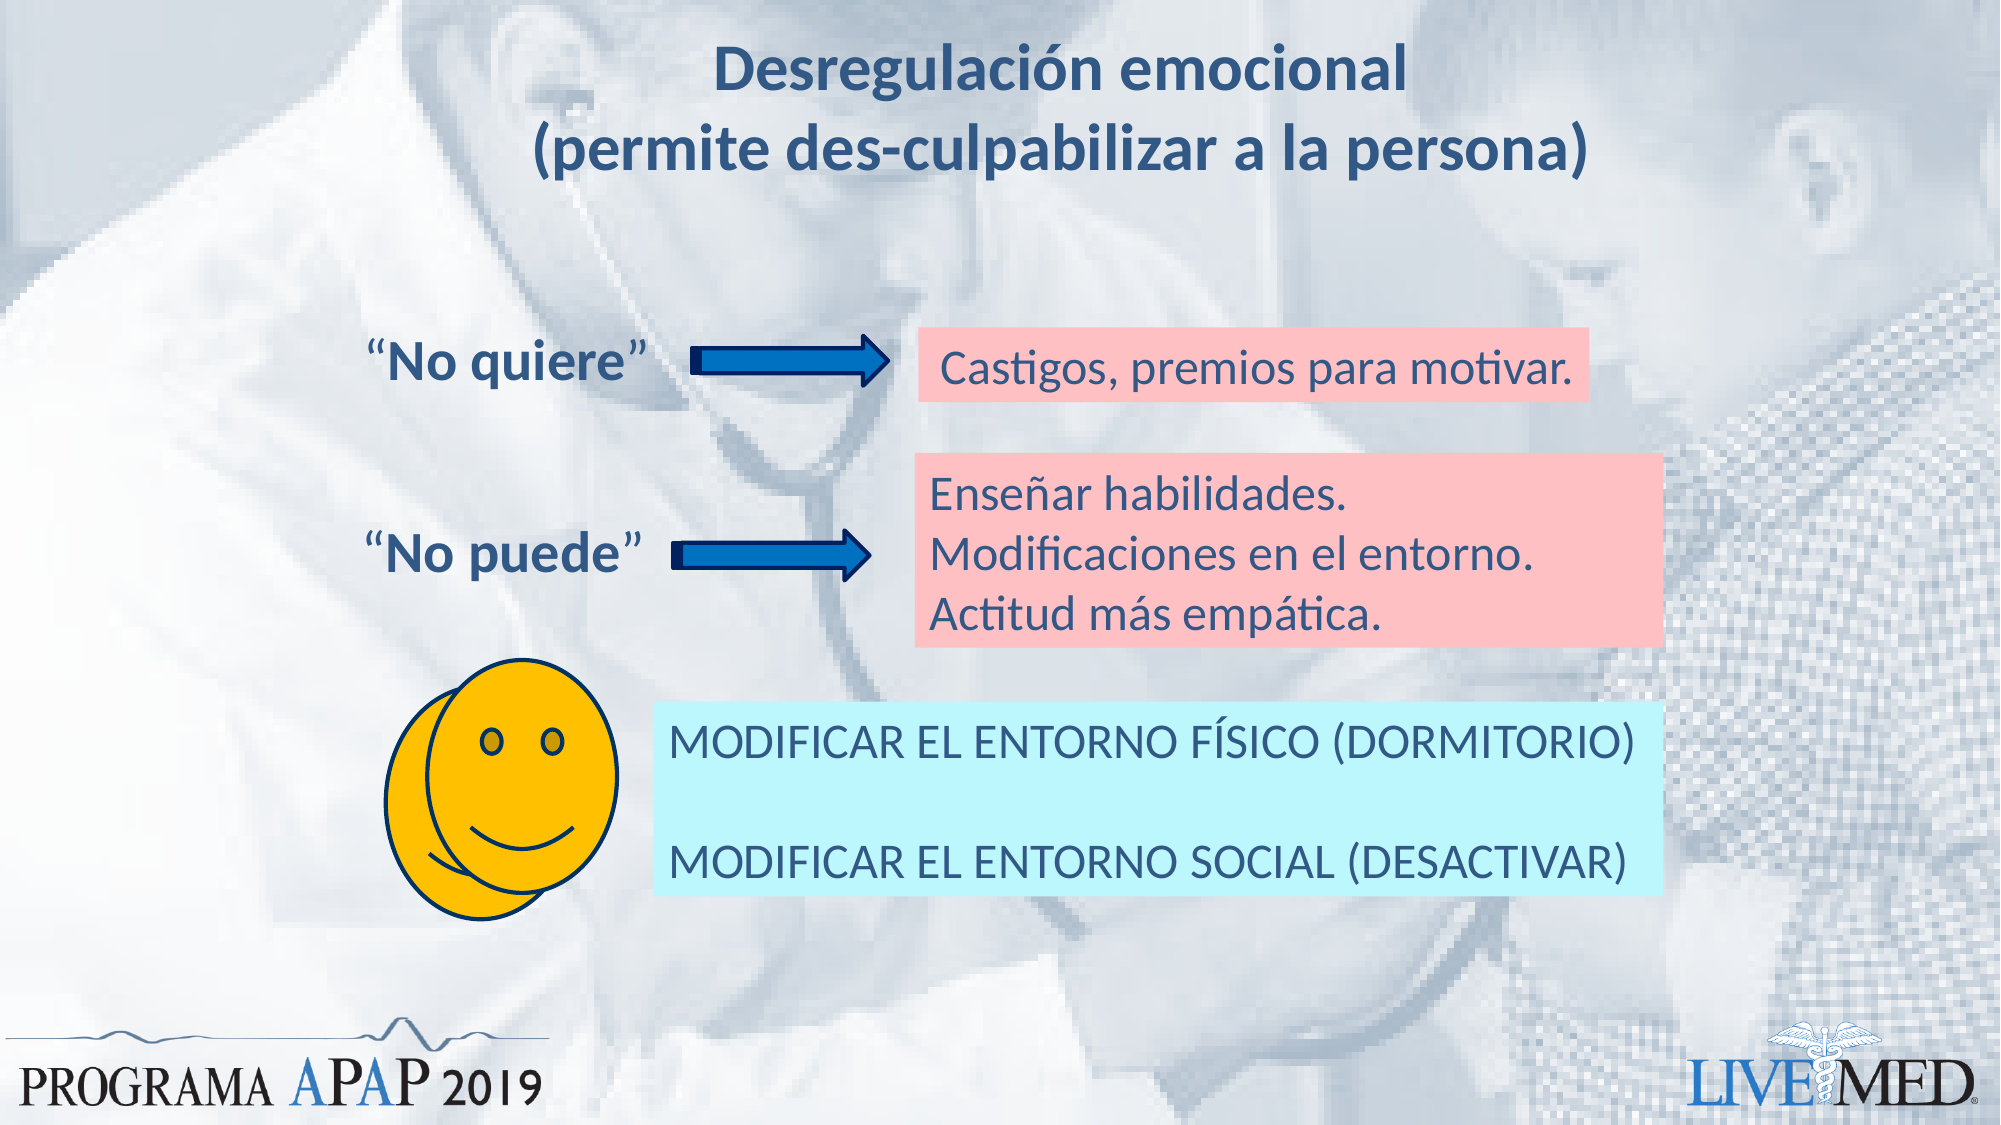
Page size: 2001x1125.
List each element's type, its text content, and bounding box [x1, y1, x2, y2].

title Desregulación emocional (permite des-culpabilizar a la persona) [161, 54, 1962, 154]
text_box [383, 687, 545, 922]
text_box “No quiere” [348, 314, 666, 400]
picture [19, 1057, 541, 1106]
text_box Enseñar habilidades. Modificaciones en el entorno. Actitud más empática. [914, 452, 1664, 648]
text_box [671, 528, 872, 583]
text_box MODIFICAR EL ENTORNO FÍSICO (DORMITORIO) MODIFICAR EL ENTORNO SOCIAL (DESACTIVAR) [653, 701, 1664, 897]
text_box [425, 657, 620, 896]
text_box Castigos, premios para motivar. [918, 327, 1590, 403]
text_box “No puede” [346, 473, 914, 592]
picture [1687, 1021, 1978, 1106]
text_box [690, 333, 891, 388]
